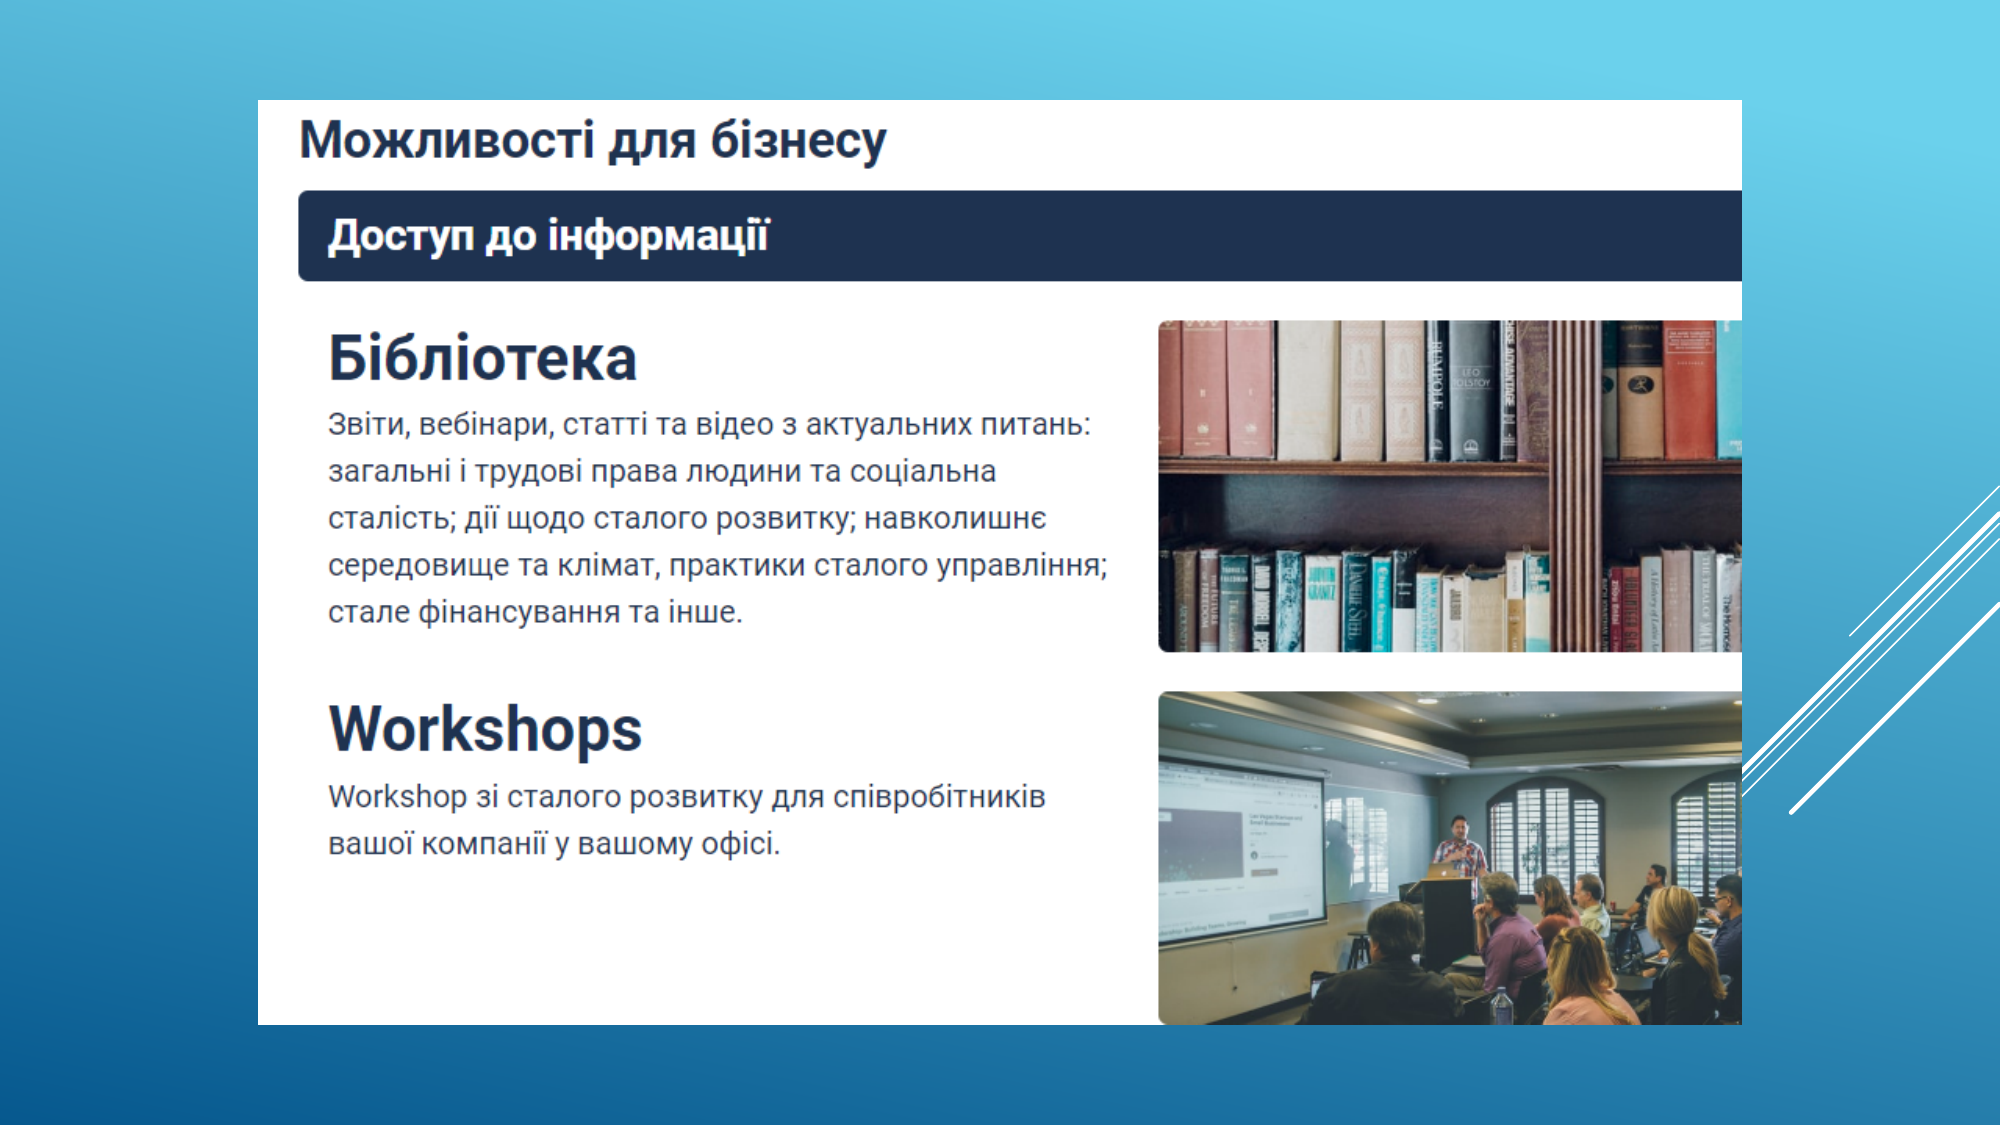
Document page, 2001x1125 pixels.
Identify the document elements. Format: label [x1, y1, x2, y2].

picture [258, 100, 1742, 1025]
